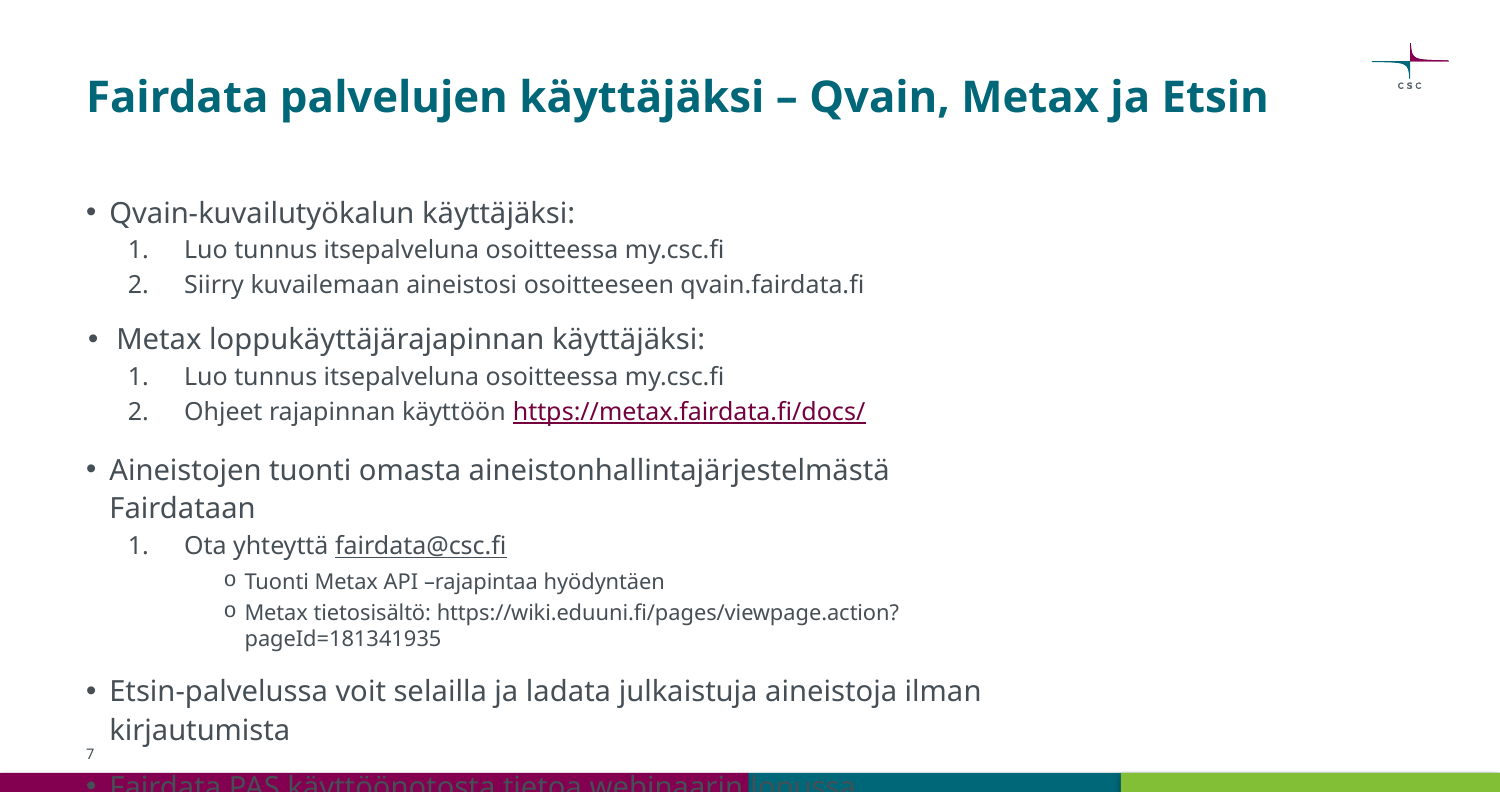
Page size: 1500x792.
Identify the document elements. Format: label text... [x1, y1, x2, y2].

title Fairdata palvelujen käyttäjäksi – Qvain, Metax ja Etsin [75, 28, 1345, 161]
slide_number 7 [75, 736, 181, 773]
list Qvain-kuvailutyökalun käyttäjäksi: Luo tunnus itsepalveluna osoitteessa my.csc.fi Siirry kuvailemaan aineistosi osoitteeseen qvain.fairdata.fi Metax loppukäyttäjärajapinnan käyttäjäksi: Luo tunnus itsepalveluna osoitteessa my.csc.fi Ohjeet rajapinnan käyttöön https://metax.fairdata.fi/docs/ Aineistojen tuonti omasta aineistonhallintajärjestelmästä Fairdataan Ota yhteyttä fairdata@csc.fi Tuonti Metax API –rajapintaa hyödyntäen Metax tietosisältö: https://wiki.eduuni.fi/pages/viewpage.action?pageId=181341935 Etsin-palvelussa voit selailla ja ladata julkaistuja aineistoja ilman kirjautumista Fairdata PAS käyttöönotosta tietoa webinaarin lopussa [75, 184, 1014, 737]
